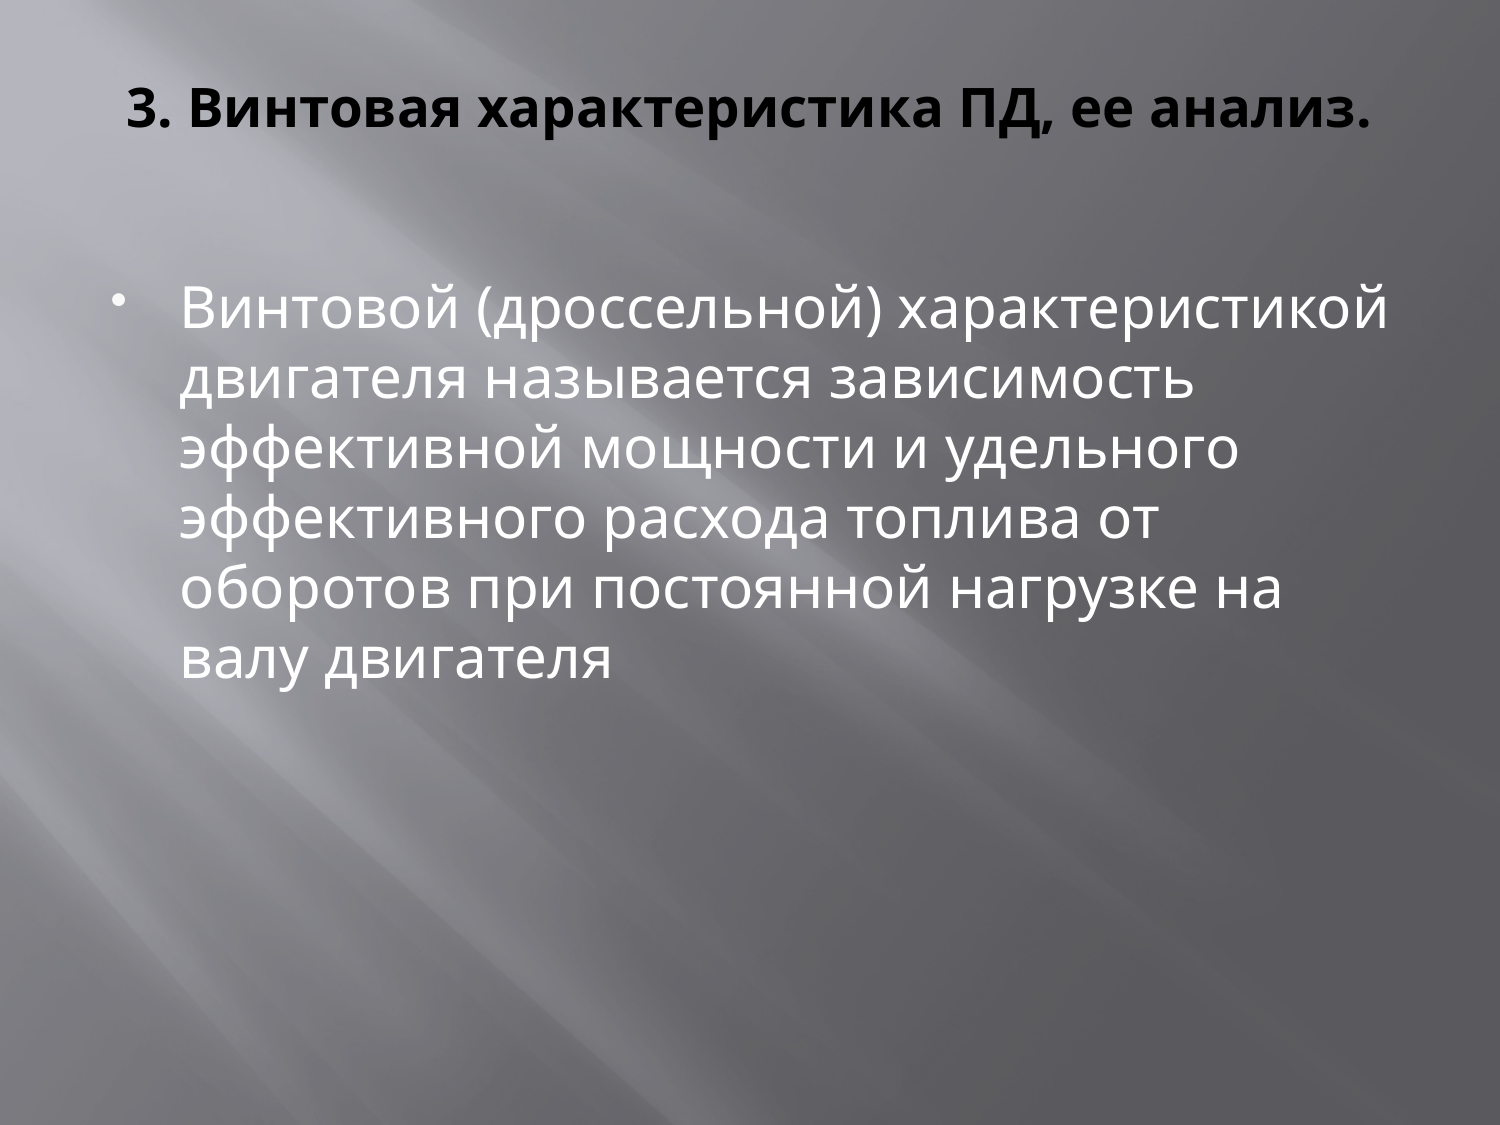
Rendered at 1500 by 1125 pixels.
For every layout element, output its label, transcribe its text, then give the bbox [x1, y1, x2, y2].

title 3. Винтовая характеристика ПД, ее анализ. [75, 45, 1425, 233]
list Винтовой (дроссельной) характеристикой двигателя называется зависимость эффективной мощности и удельного эффективного расхода топлива от оборотов при постоянной нагрузке на валу двигателя [75, 262, 1425, 1035]
